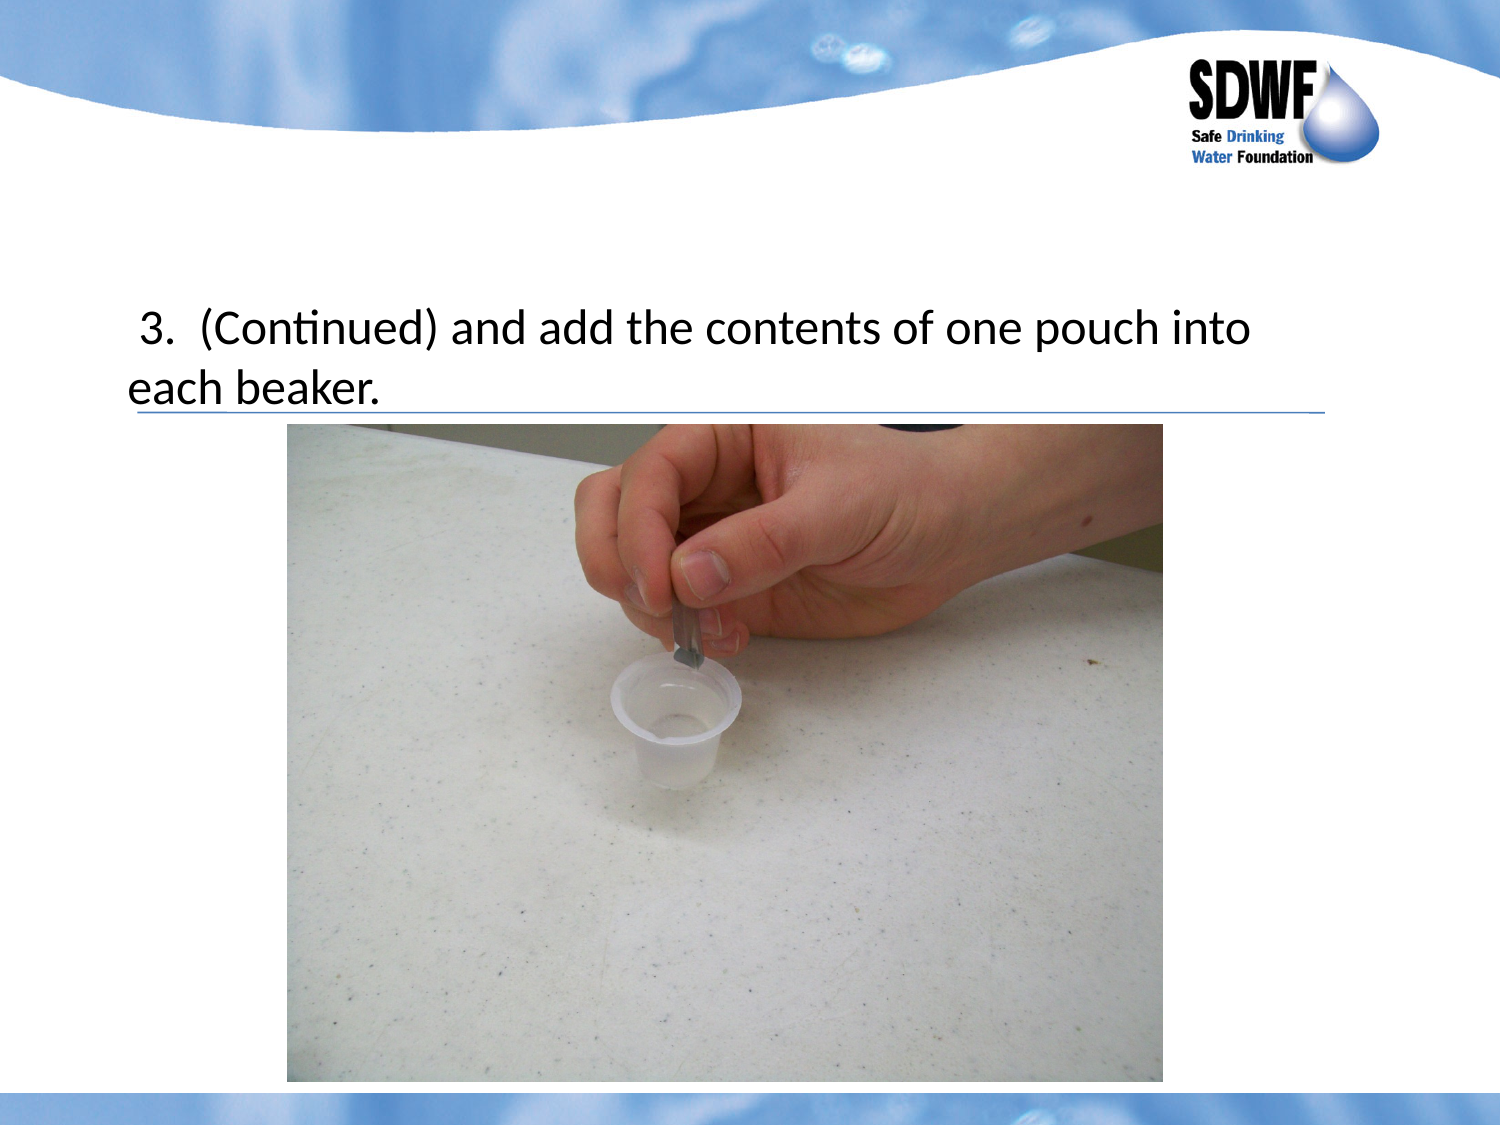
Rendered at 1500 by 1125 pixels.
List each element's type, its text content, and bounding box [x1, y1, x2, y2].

title [99, 183, 1375, 825]
picture [0, 1093, 1500, 1125]
text_box 3. (Continued) and add the contents of one pouch into each beaker. [112, 287, 1325, 423]
picture [287, 424, 1163, 1082]
picture [0, 0, 1500, 174]
